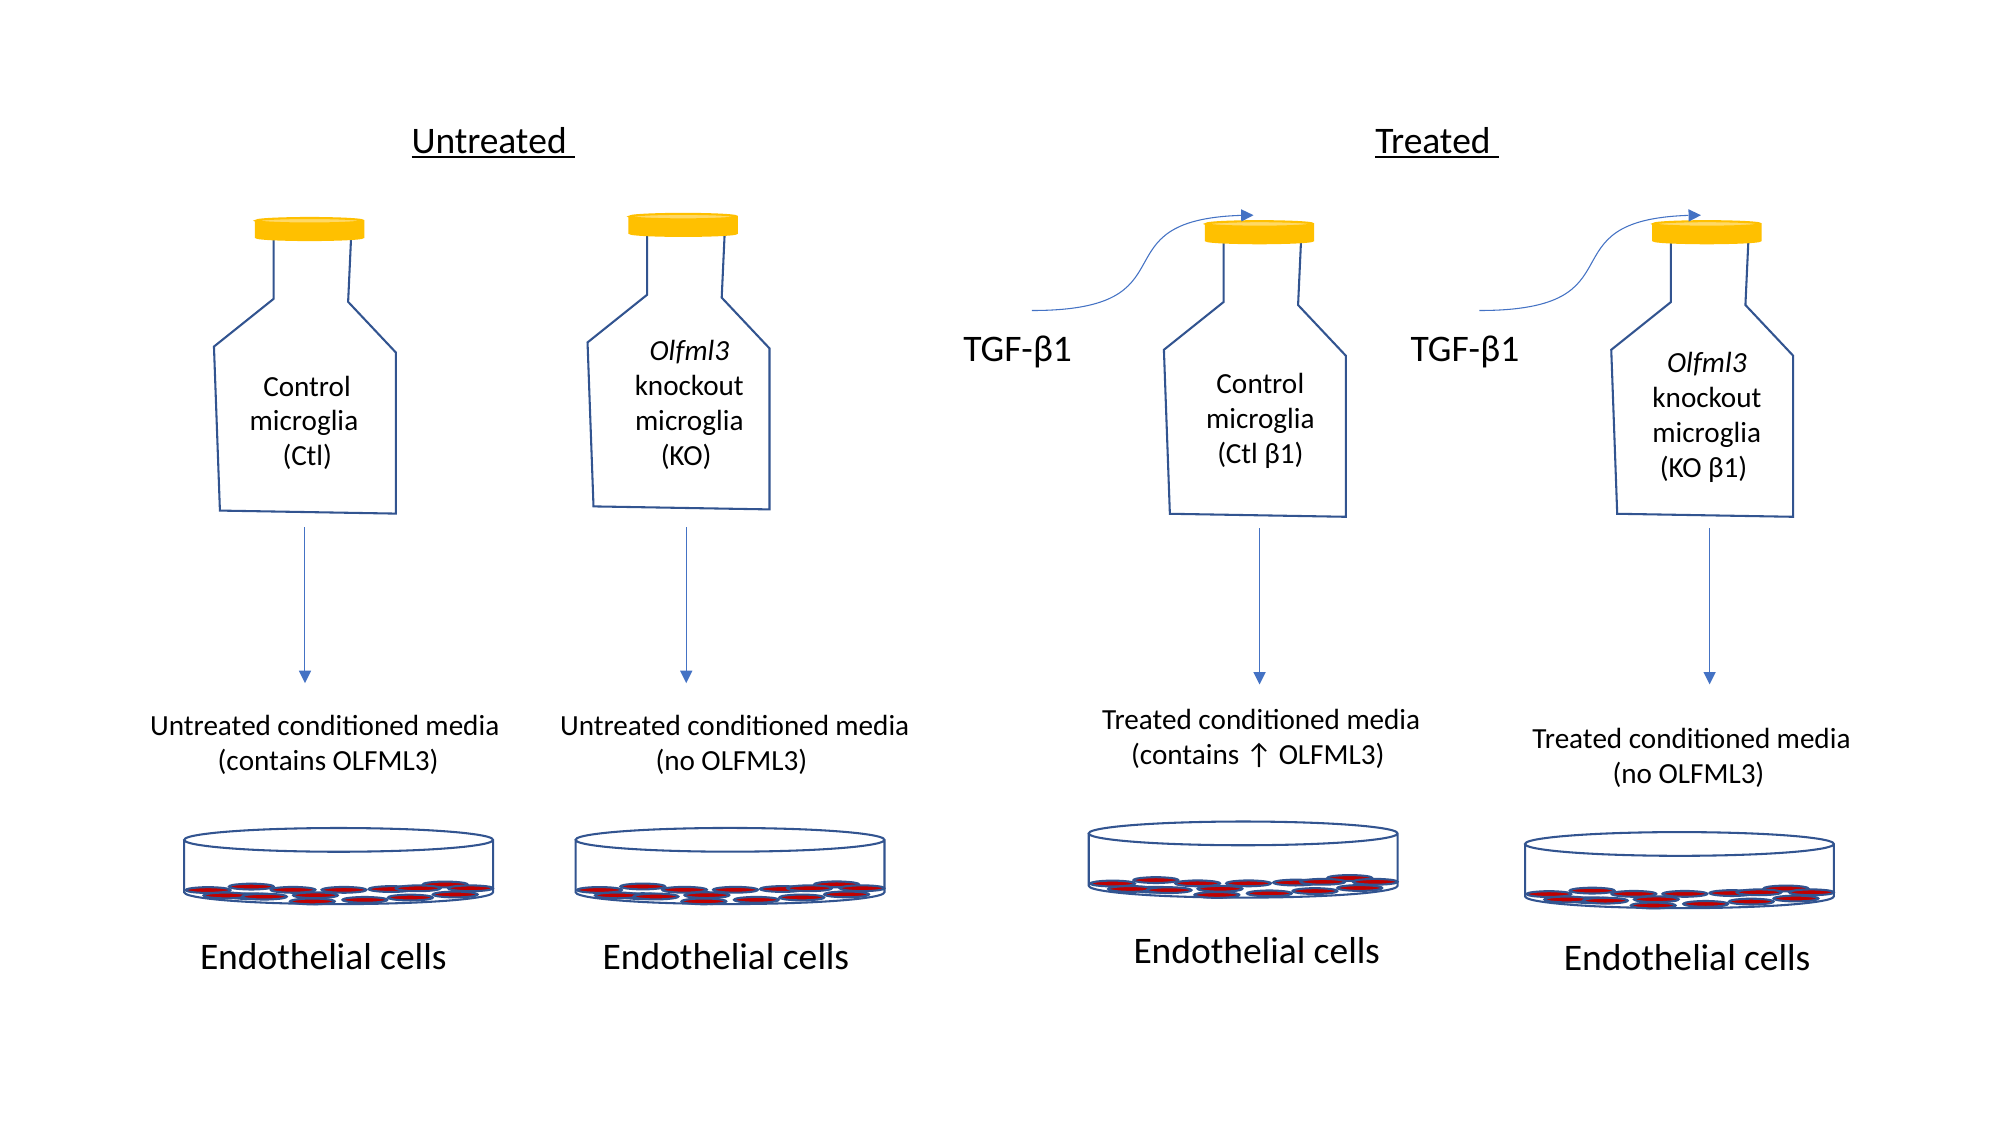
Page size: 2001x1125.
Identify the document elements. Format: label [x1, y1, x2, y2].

text_box [132, 108, 927, 985]
text_box [947, 108, 1869, 987]
